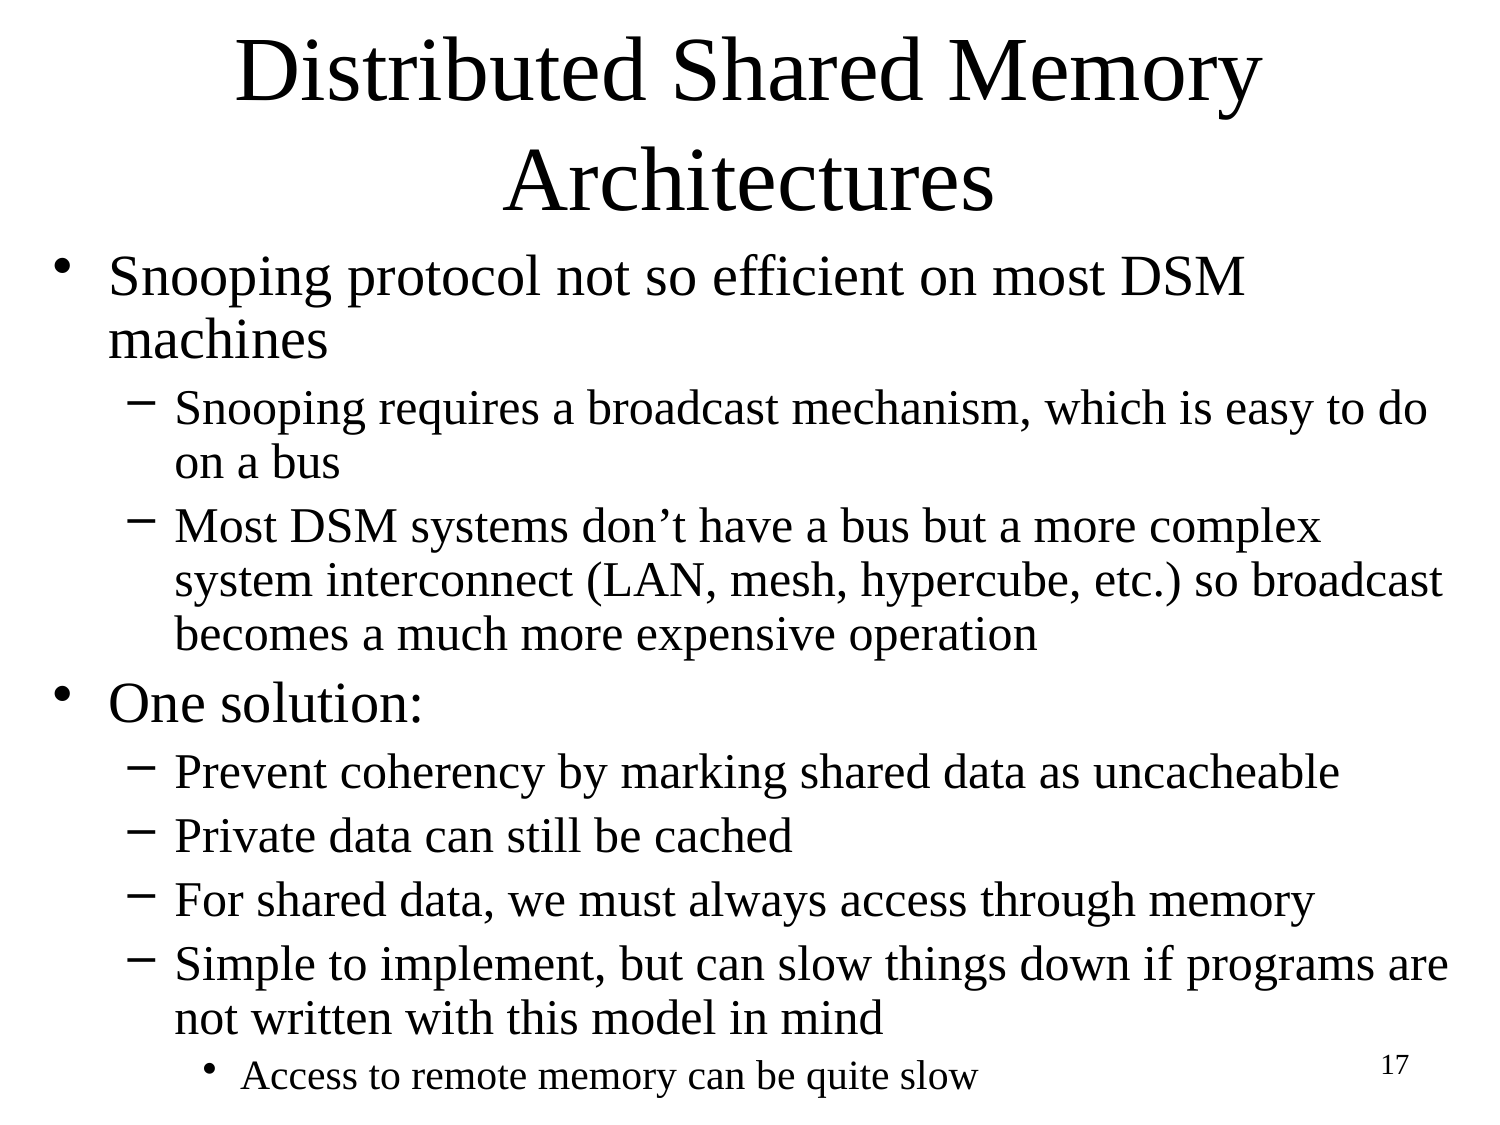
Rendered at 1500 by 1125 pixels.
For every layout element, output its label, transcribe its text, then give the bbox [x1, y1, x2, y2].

title Distributed Shared Memory Architectures [112, 24, 1388, 213]
list Snooping protocol not so efficient on most DSM machines Snooping requires a broadcast mechanism, which is easy to do on a bus Most DSM systems don’t have a bus but a more complex system interconnect (LAN, mesh, hypercube, etc.) so broadcast becomes a much more expensive operation One solution: Prevent coherency by marking shared data as uncacheable Private data can still be cached For shared data, we must always access through memory Simple to implement, but can slow things down if programs are not written with this model in mind Access to remote memory can be quite slow [37, 237, 1475, 1038]
slide_number 17 [1112, 1038, 1425, 1113]
